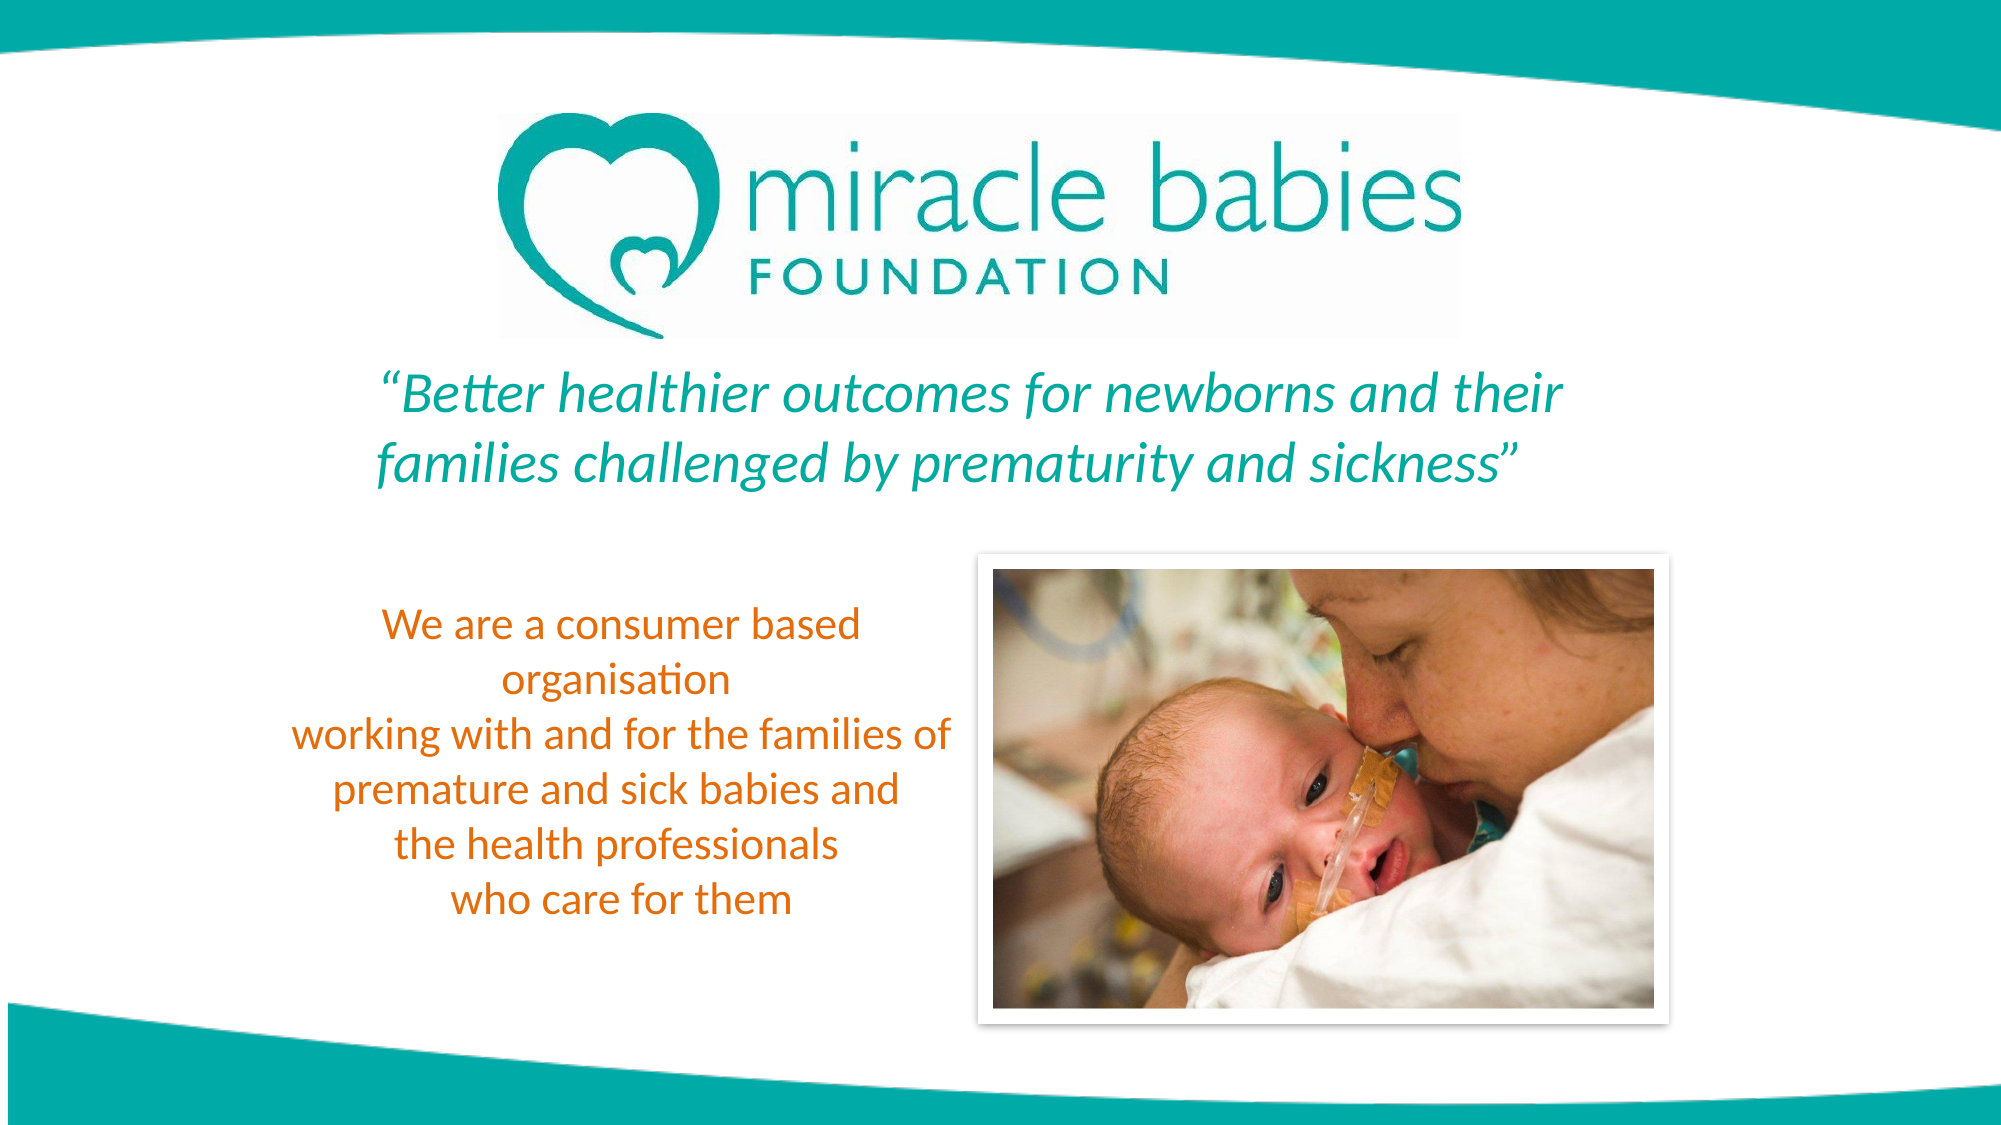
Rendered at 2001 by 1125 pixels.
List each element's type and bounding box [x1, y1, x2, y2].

picture [497, 113, 1461, 339]
picture [992, 568, 1655, 1010]
text_box [0, 0, 2000, 1125]
